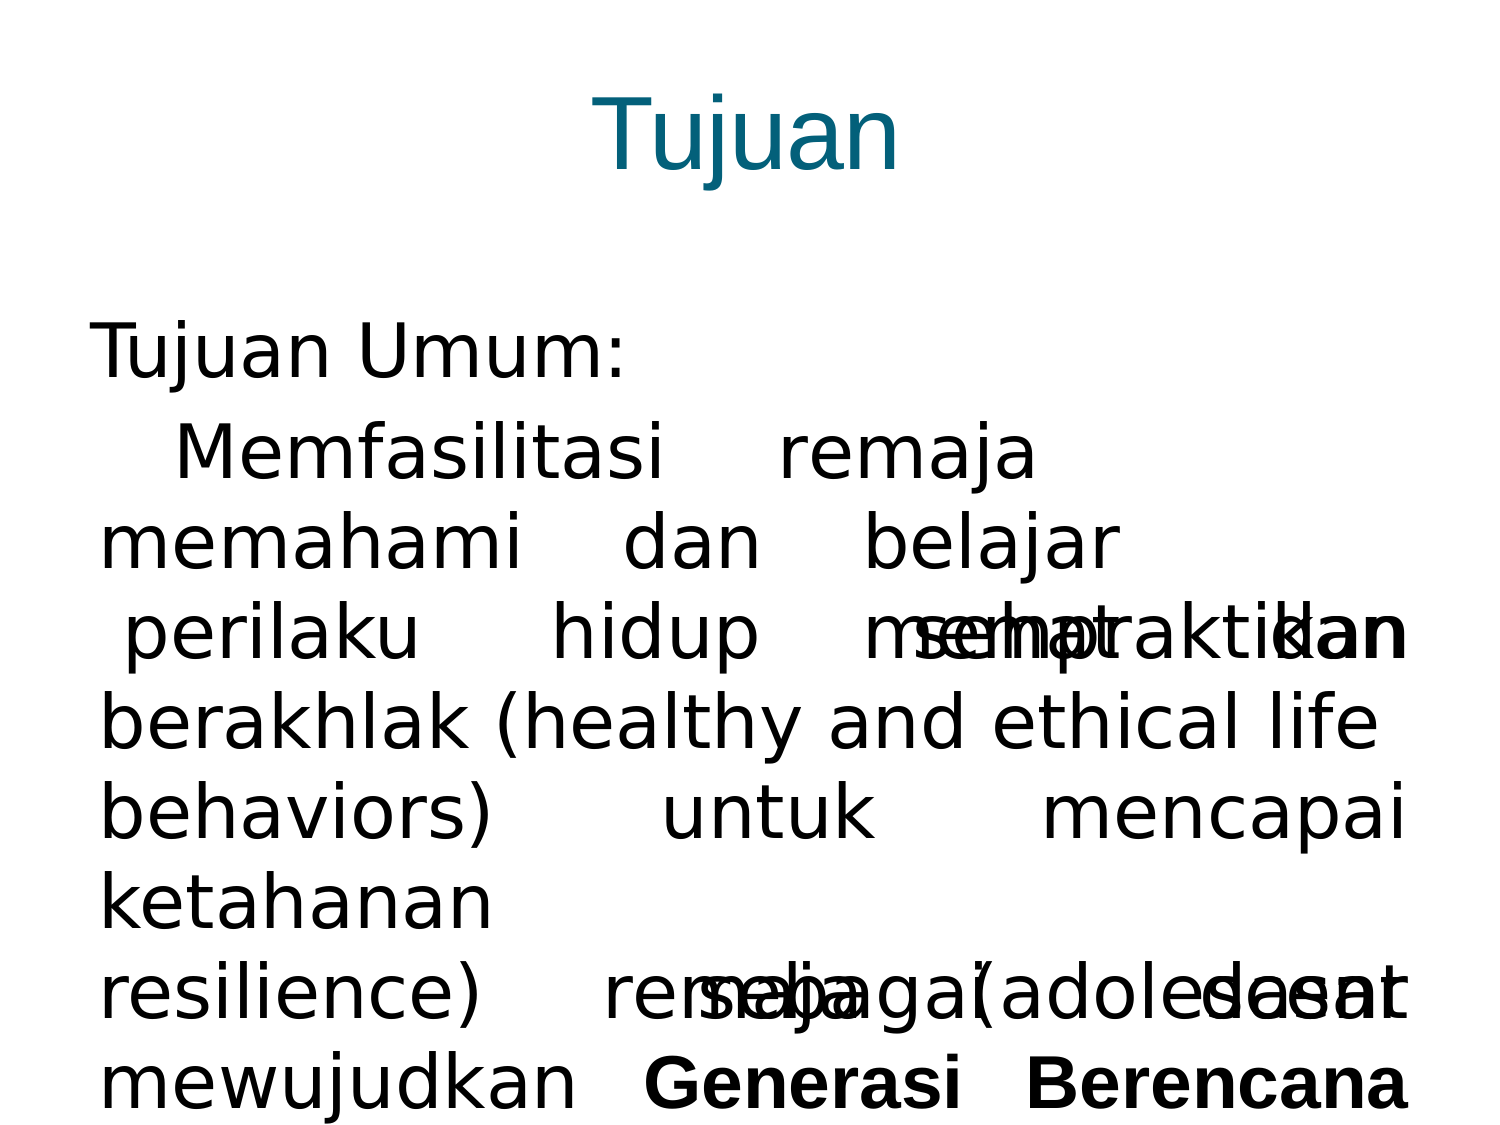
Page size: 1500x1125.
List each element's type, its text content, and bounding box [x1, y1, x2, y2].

text_box dasar Berencana [1023, 941, 1412, 1124]
text_box dan hidup sehat dan [548, 491, 1412, 674]
text_box berakhlak (healthy and ethical life [96, 671, 1411, 764]
text_box behaviors) ketahanan resilience) mewujudkan [96, 761, 582, 1124]
text_box memahami perilaku [96, 491, 527, 671]
text_box untuk remaja [600, 761, 879, 1034]
text_box remaja belajar mempraktikan [775, 401, 1412, 491]
text_box sebagai Generasi [641, 941, 992, 1124]
title Tujuan [588, 62, 908, 253]
text_box mencapai (adolescent [967, 761, 1412, 1034]
text_box Tujuan Umum: Memfasilitasi [87, 289, 669, 494]
